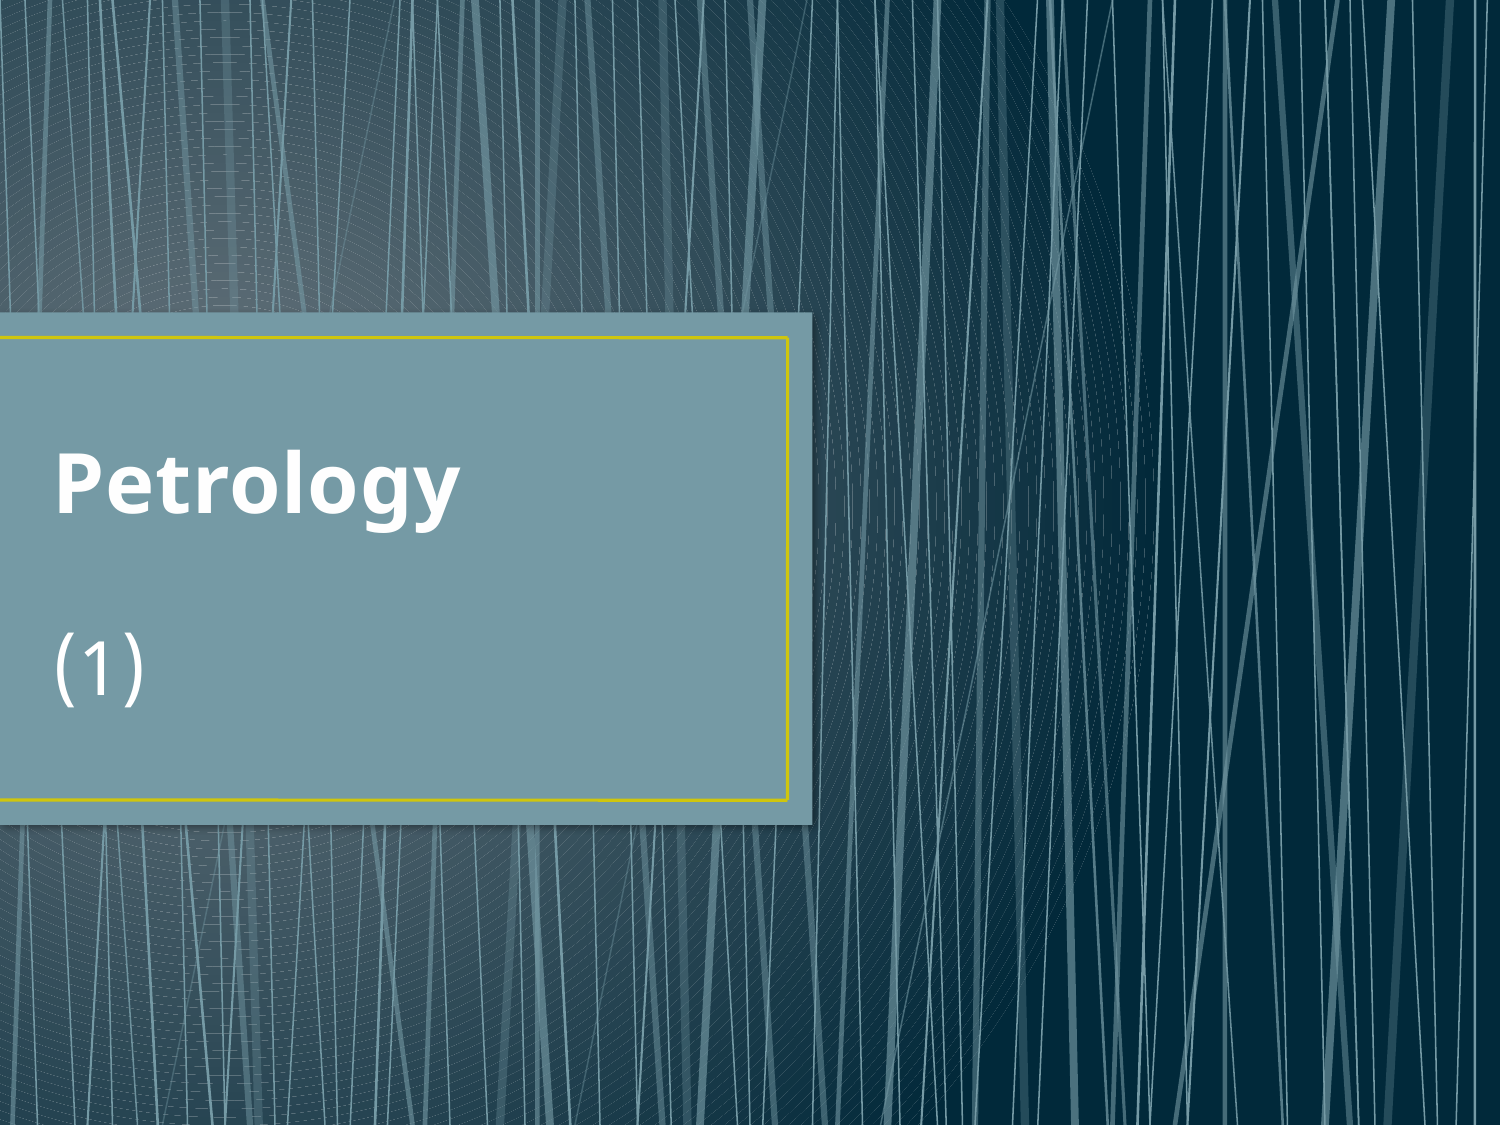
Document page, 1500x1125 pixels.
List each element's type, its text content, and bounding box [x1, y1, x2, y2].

subtitle (1) [37, 612, 763, 788]
title Petrology [37, 399, 763, 538]
